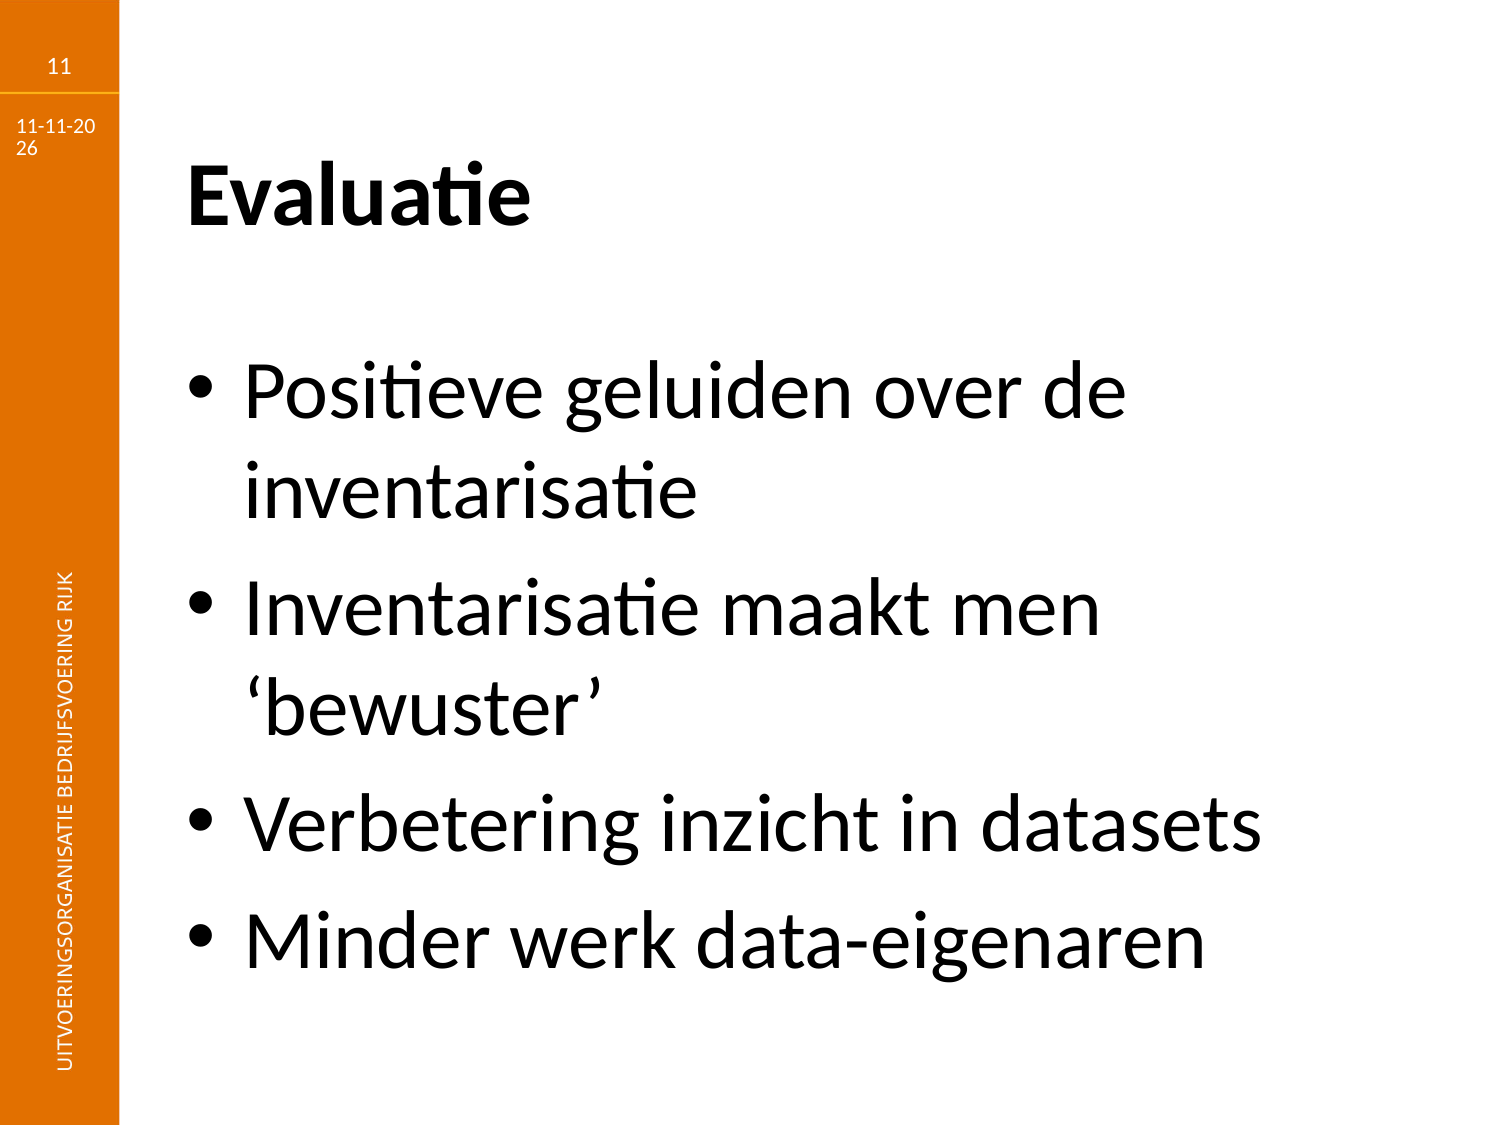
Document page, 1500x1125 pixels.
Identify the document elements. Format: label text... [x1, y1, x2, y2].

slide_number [0, 95, 119, 155]
slide_number 11 [0, 34, 119, 95]
title Evaluatie [171, 94, 1425, 283]
list Positieve geluiden over de inventarisatie Inventarisatie maakt men ‘bewuster’ Verbetering inzicht in datasets Minder werk data-eigenaren [171, 328, 1456, 1111]
picture [0, 0, 1500, 1125]
